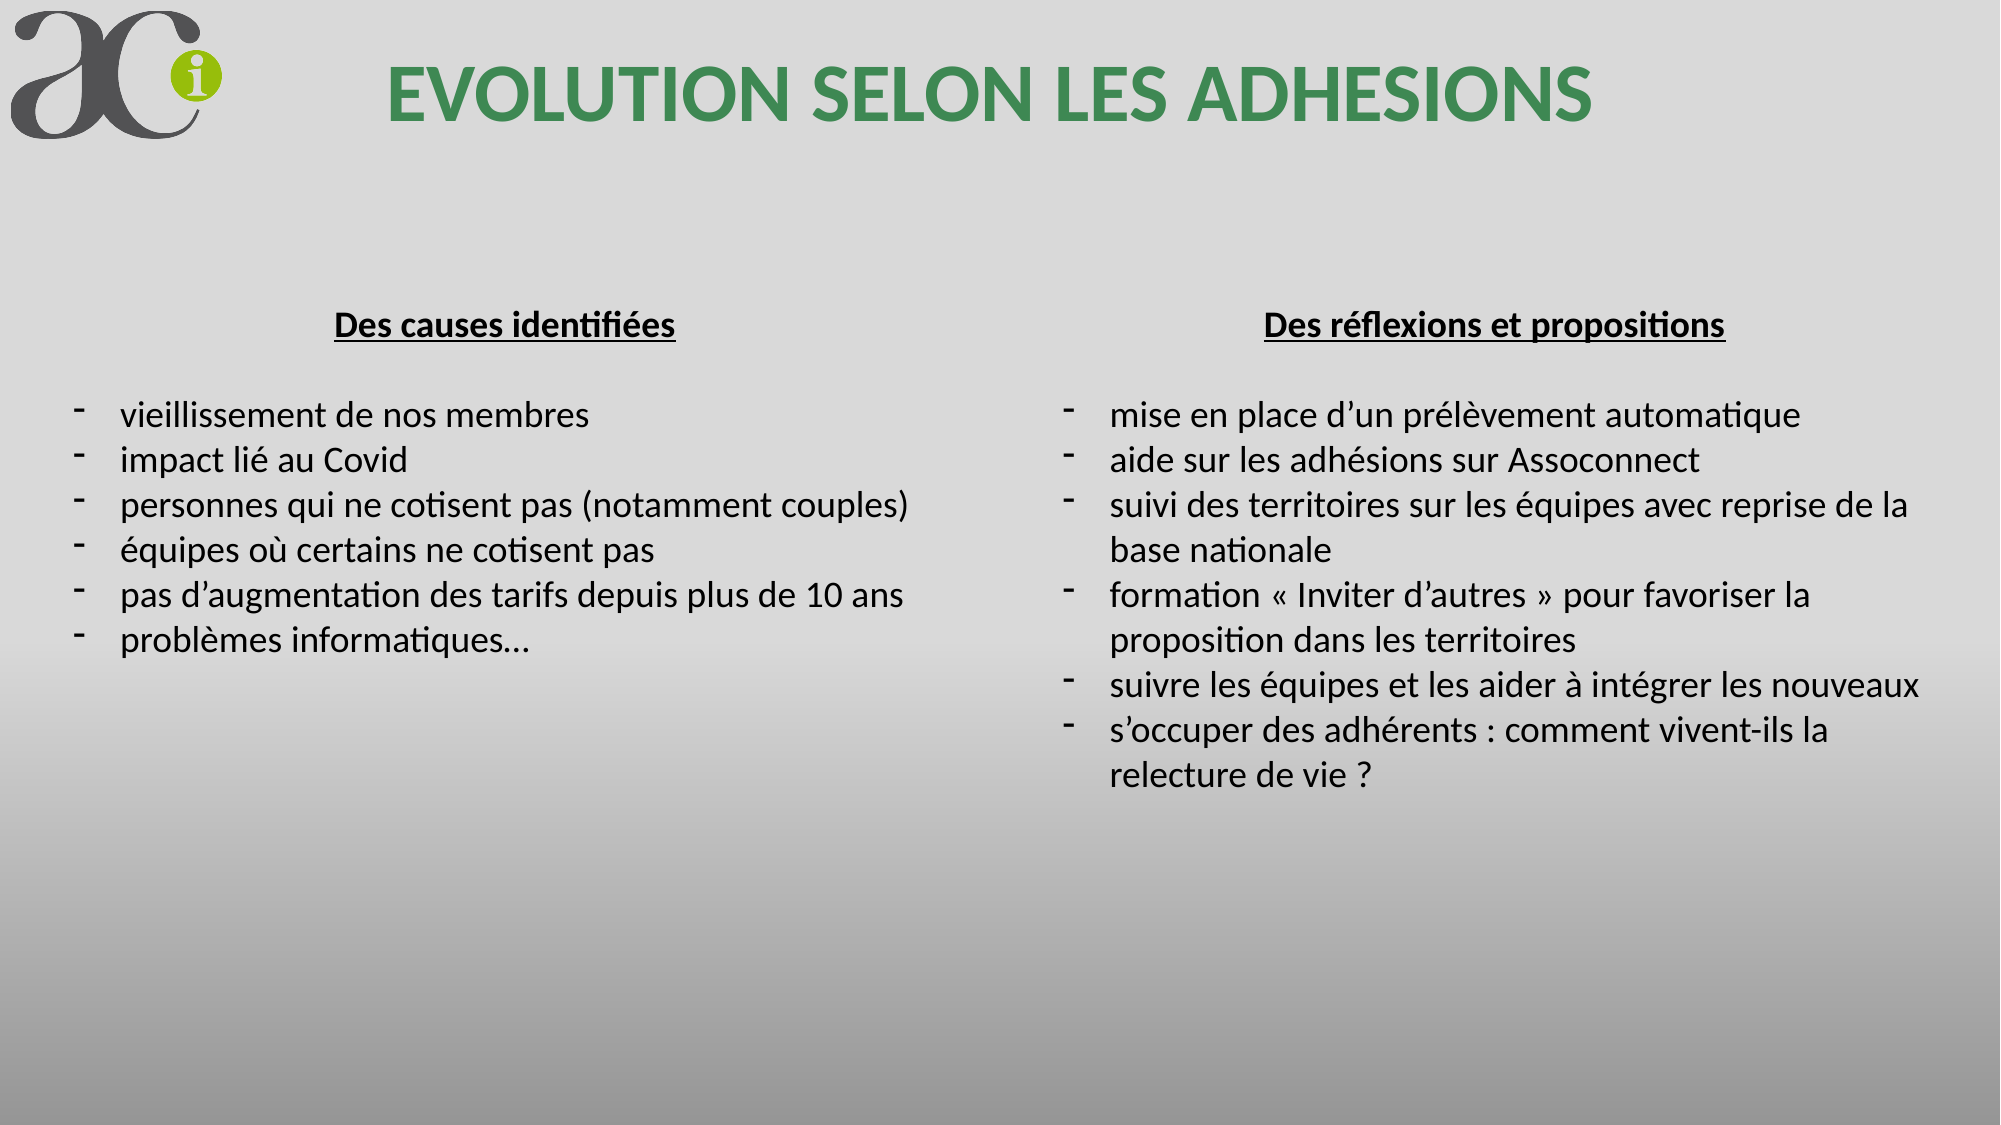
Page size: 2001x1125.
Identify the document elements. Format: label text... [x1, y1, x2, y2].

picture [11, 11, 225, 139]
text_box EVOLUTION SELON LES ADHESIONS [0, 30, 2000, 146]
text_box Des causes identifiées vieillissement de nos membres impact lié au Covid personnes qui ne cotisent pas (notamment couples) équipes où certains ne cotisent pas pas d’augmentation des tarifs depuis plus de 10 ans problèmes informatiques… [58, 292, 952, 713]
text_box Des réflexions et propositions mise en place d’un prélèvement automatique aide sur les adhésions sur Assoconnect suivi des territoires sur les équipes avec reprise de la base nationale formation « Inviter d’autres » pour favoriser la proposition dans les territoires suivre les équipes et les aider à intégrer les nouveaux s’occuper des adhérents : comment vivent-ils la relecture de vie ? [1047, 292, 1942, 848]
